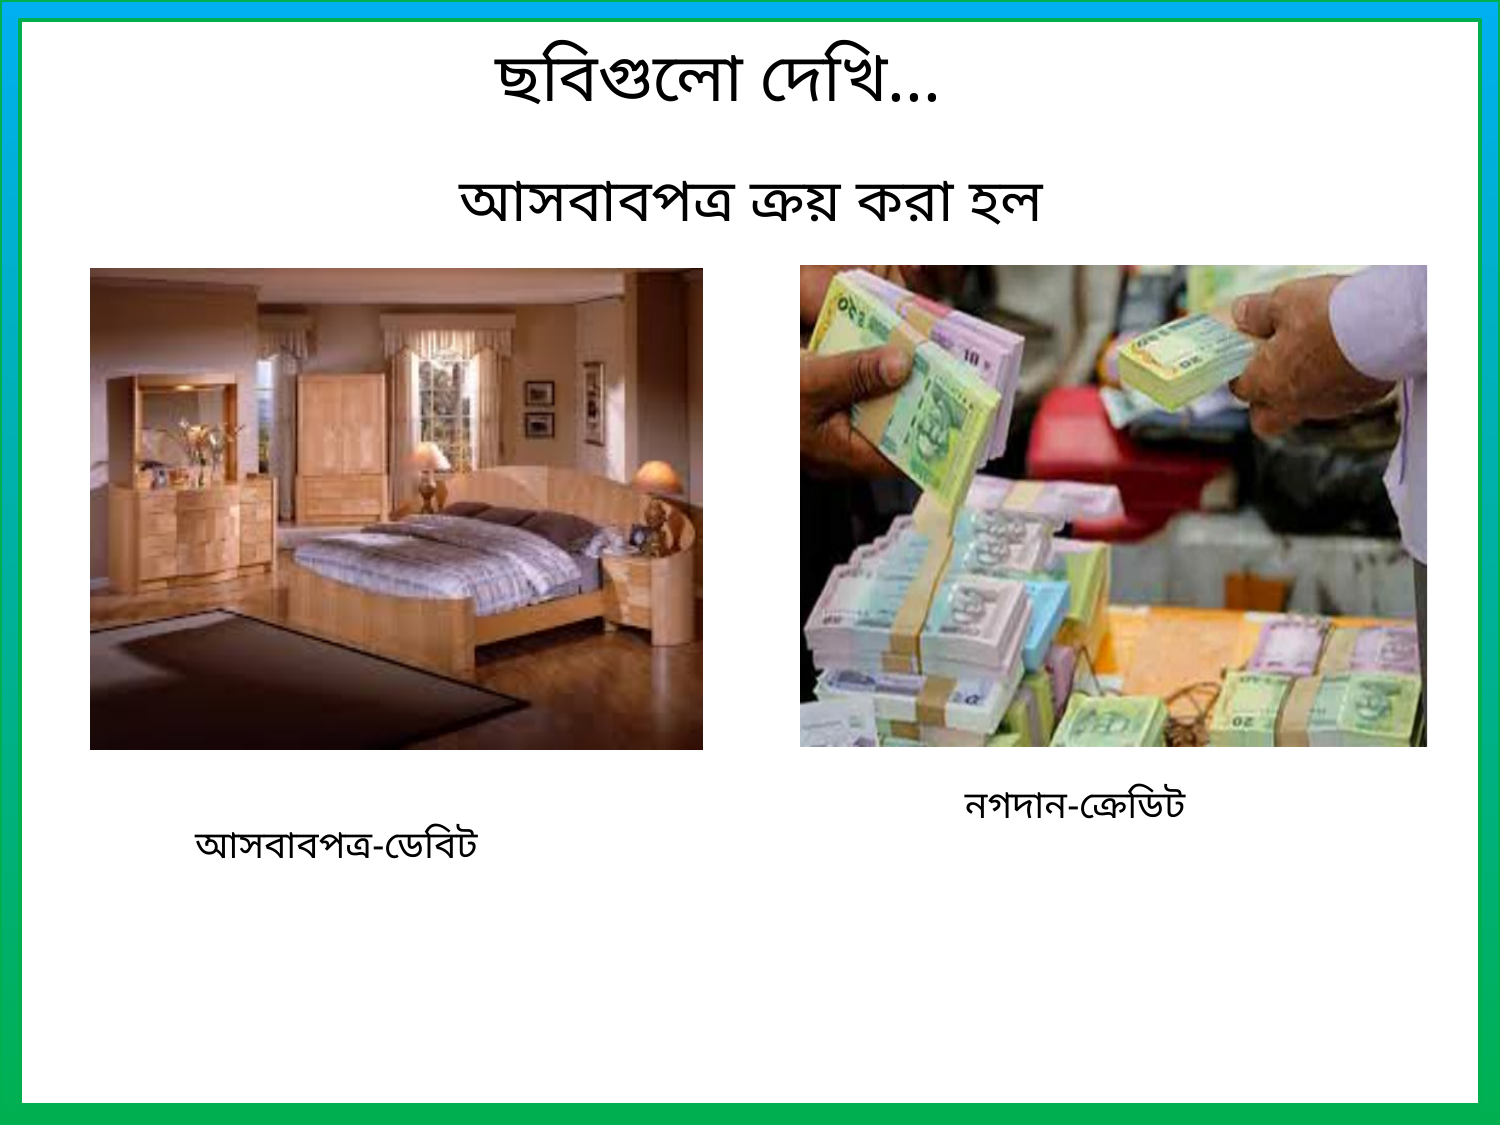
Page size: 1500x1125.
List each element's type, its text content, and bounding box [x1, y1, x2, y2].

text_box নগদান-ক্রেডিট [910, 770, 1240, 837]
picture [89, 268, 703, 751]
text_box ৎ আসবাবপত্র ক্রয় করা হল [230, 73, 1272, 277]
text_box আসবাবপত্র-ডেবিট [88, 778, 585, 908]
picture [799, 265, 1428, 747]
text_box ছবিগুলো দেখি... [360, 35, 1077, 114]
